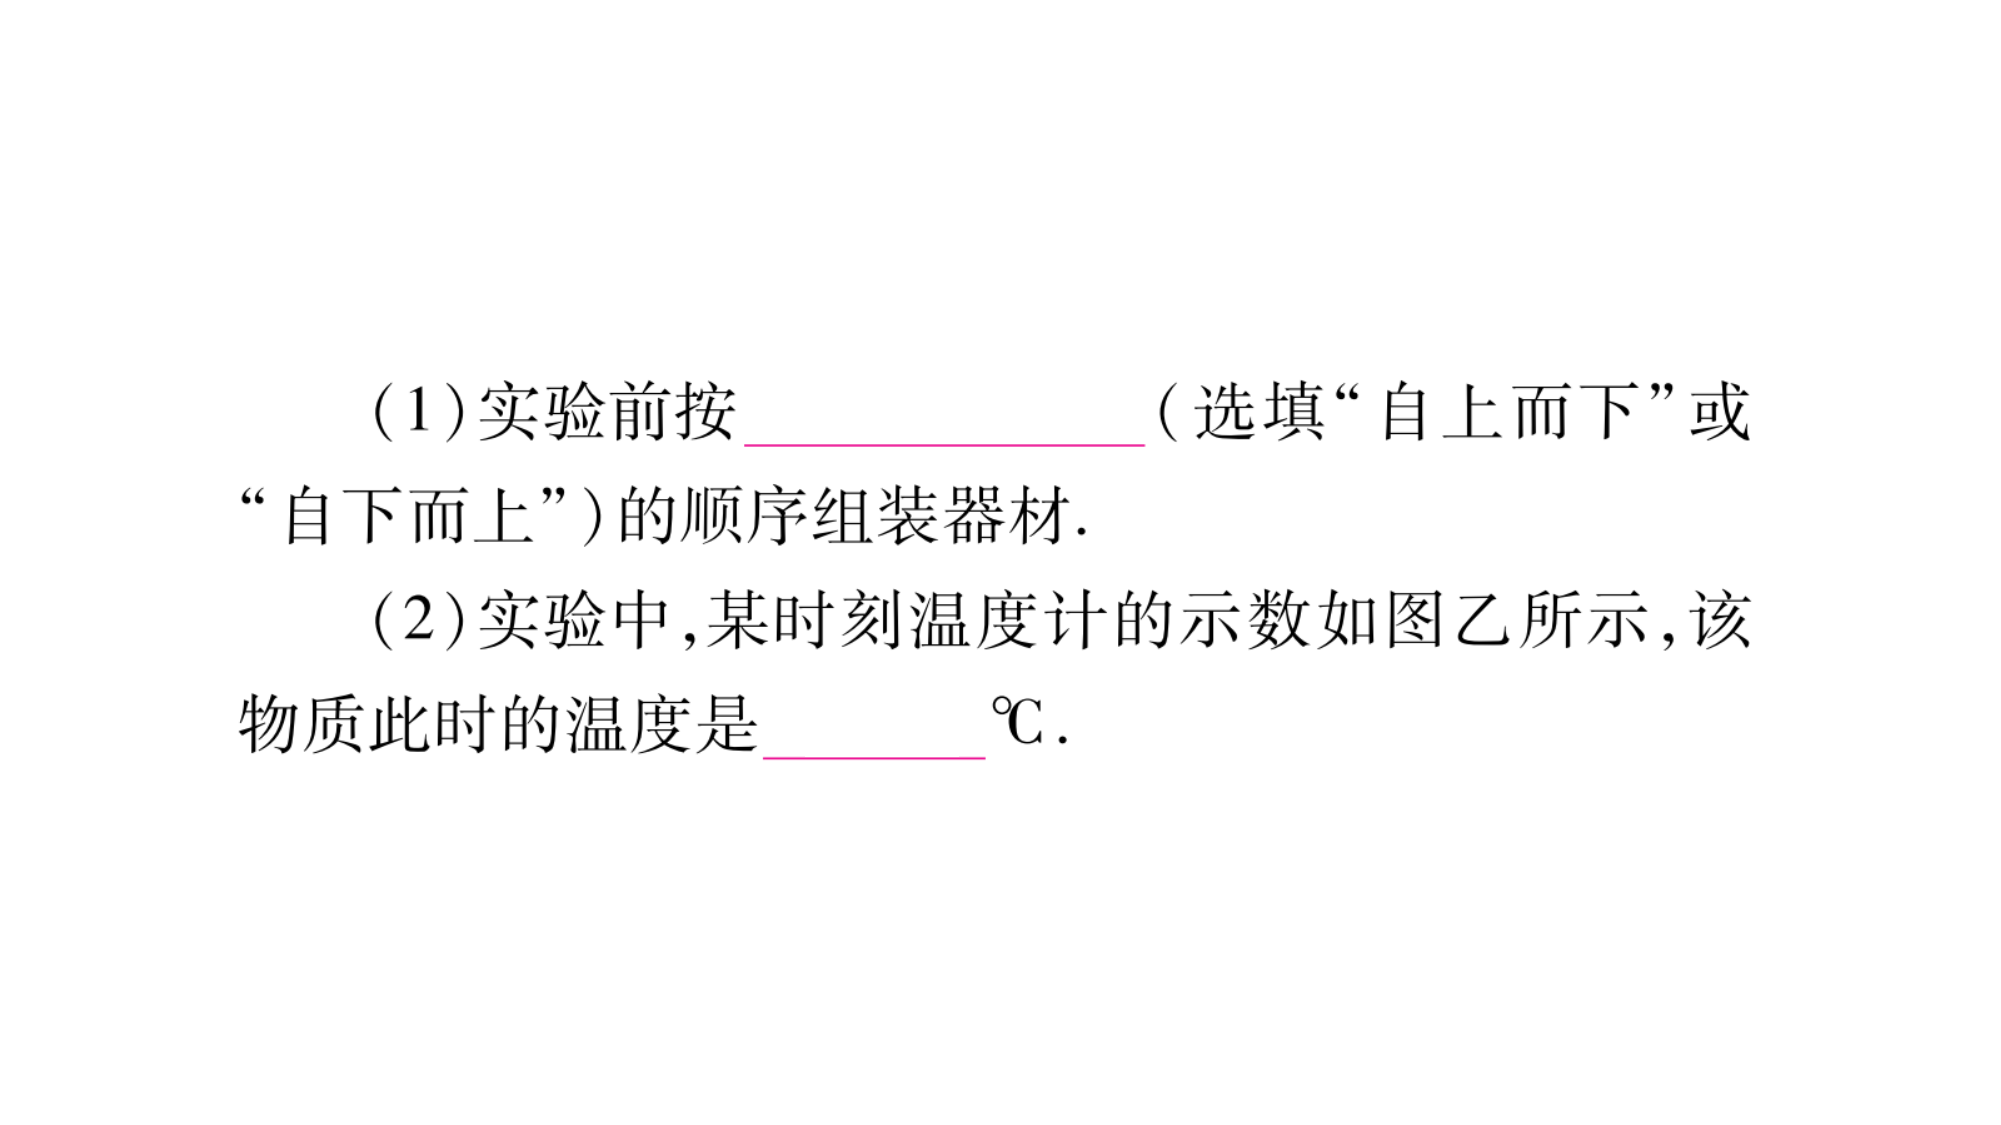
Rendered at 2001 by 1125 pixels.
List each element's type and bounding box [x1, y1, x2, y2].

picture [234, 353, 1765, 772]
